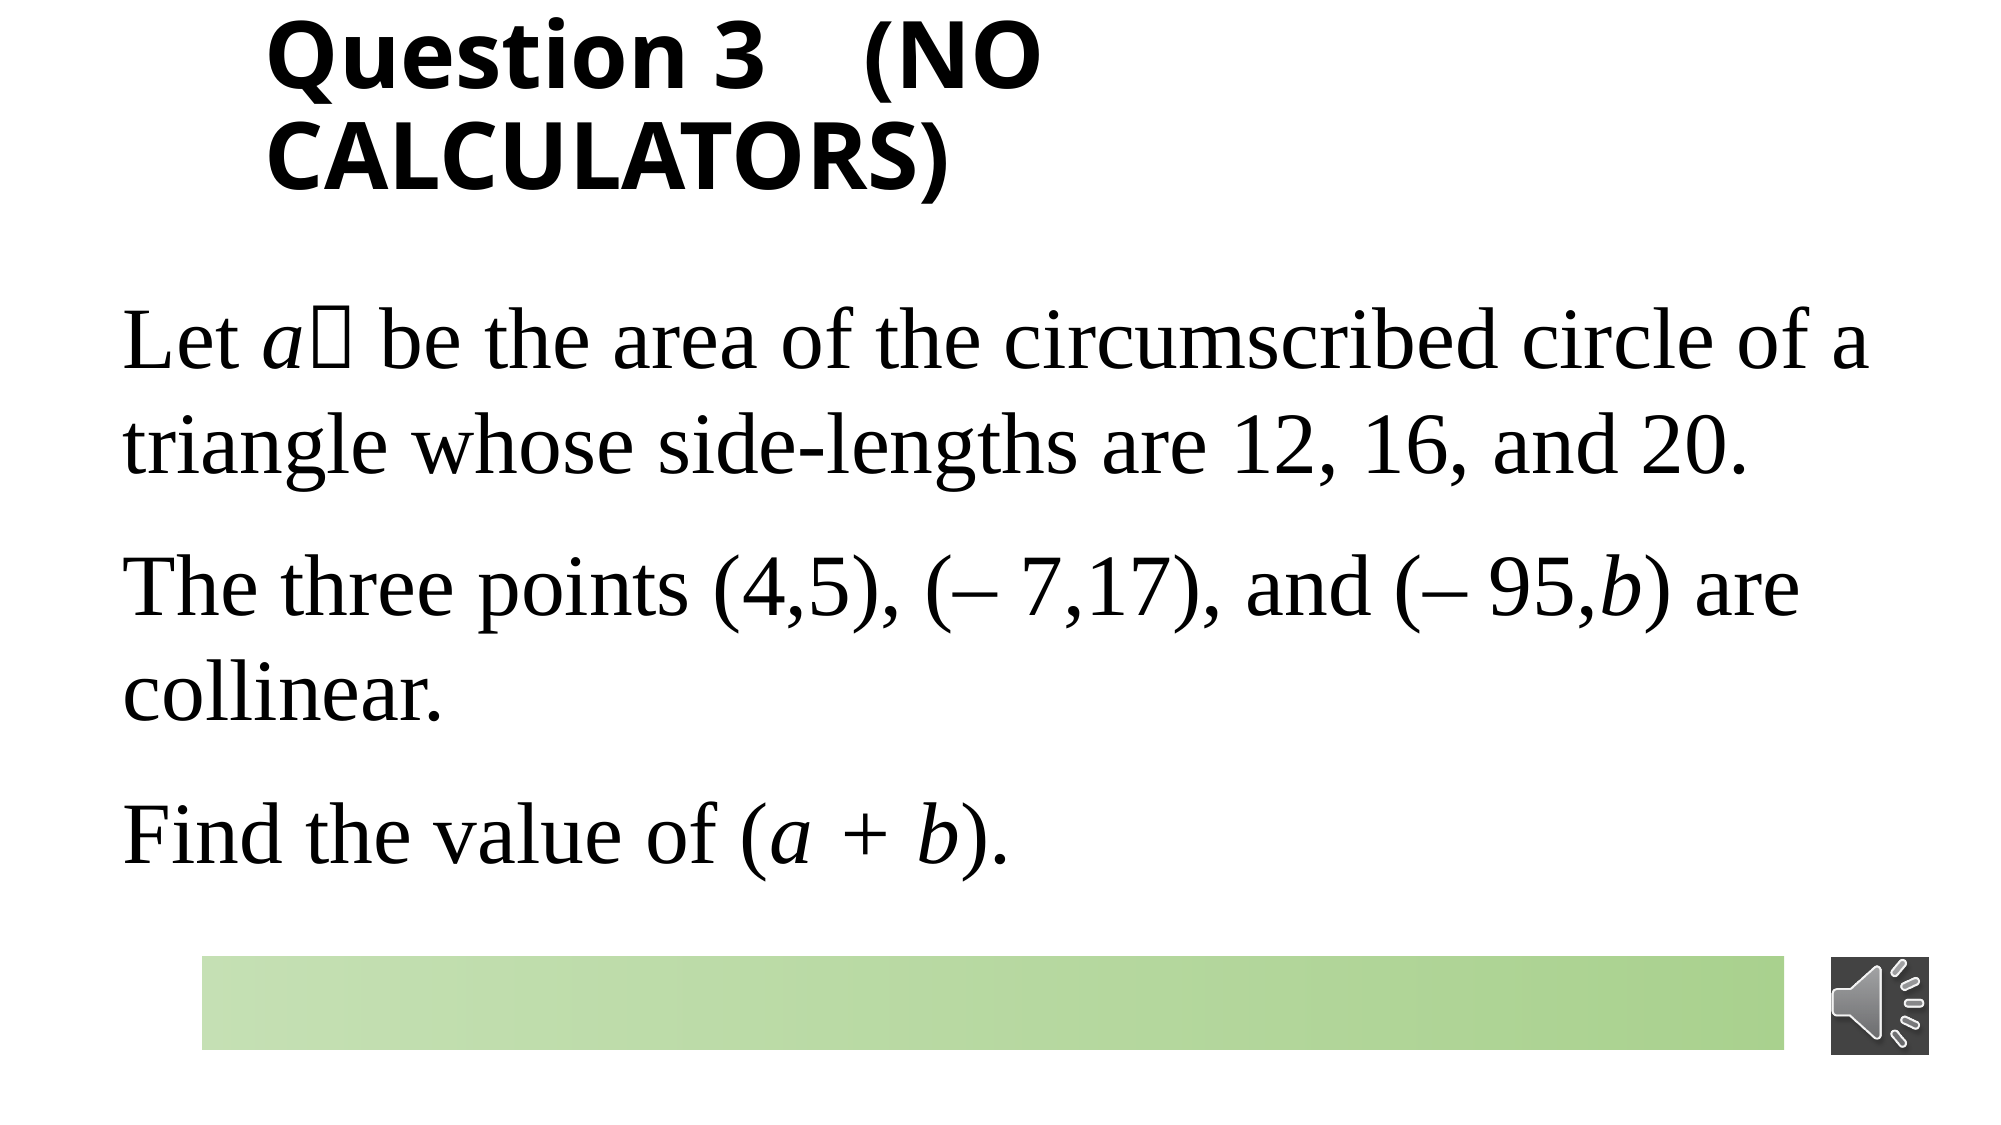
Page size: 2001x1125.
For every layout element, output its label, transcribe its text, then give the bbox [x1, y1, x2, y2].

title Question 3 (NO CALCULATORS) [249, 0, 1750, 218]
list Let a be the area of the circumscribed circle of a triangle whose side-lengths are 12, 16, and 20. The three points (4,5), (– 7,17), and (– 95,b) are collinear. Find the value of (a + b). [107, 273, 1906, 957]
picture [1830, 956, 1931, 1056]
text_box [202, 956, 1785, 1050]
